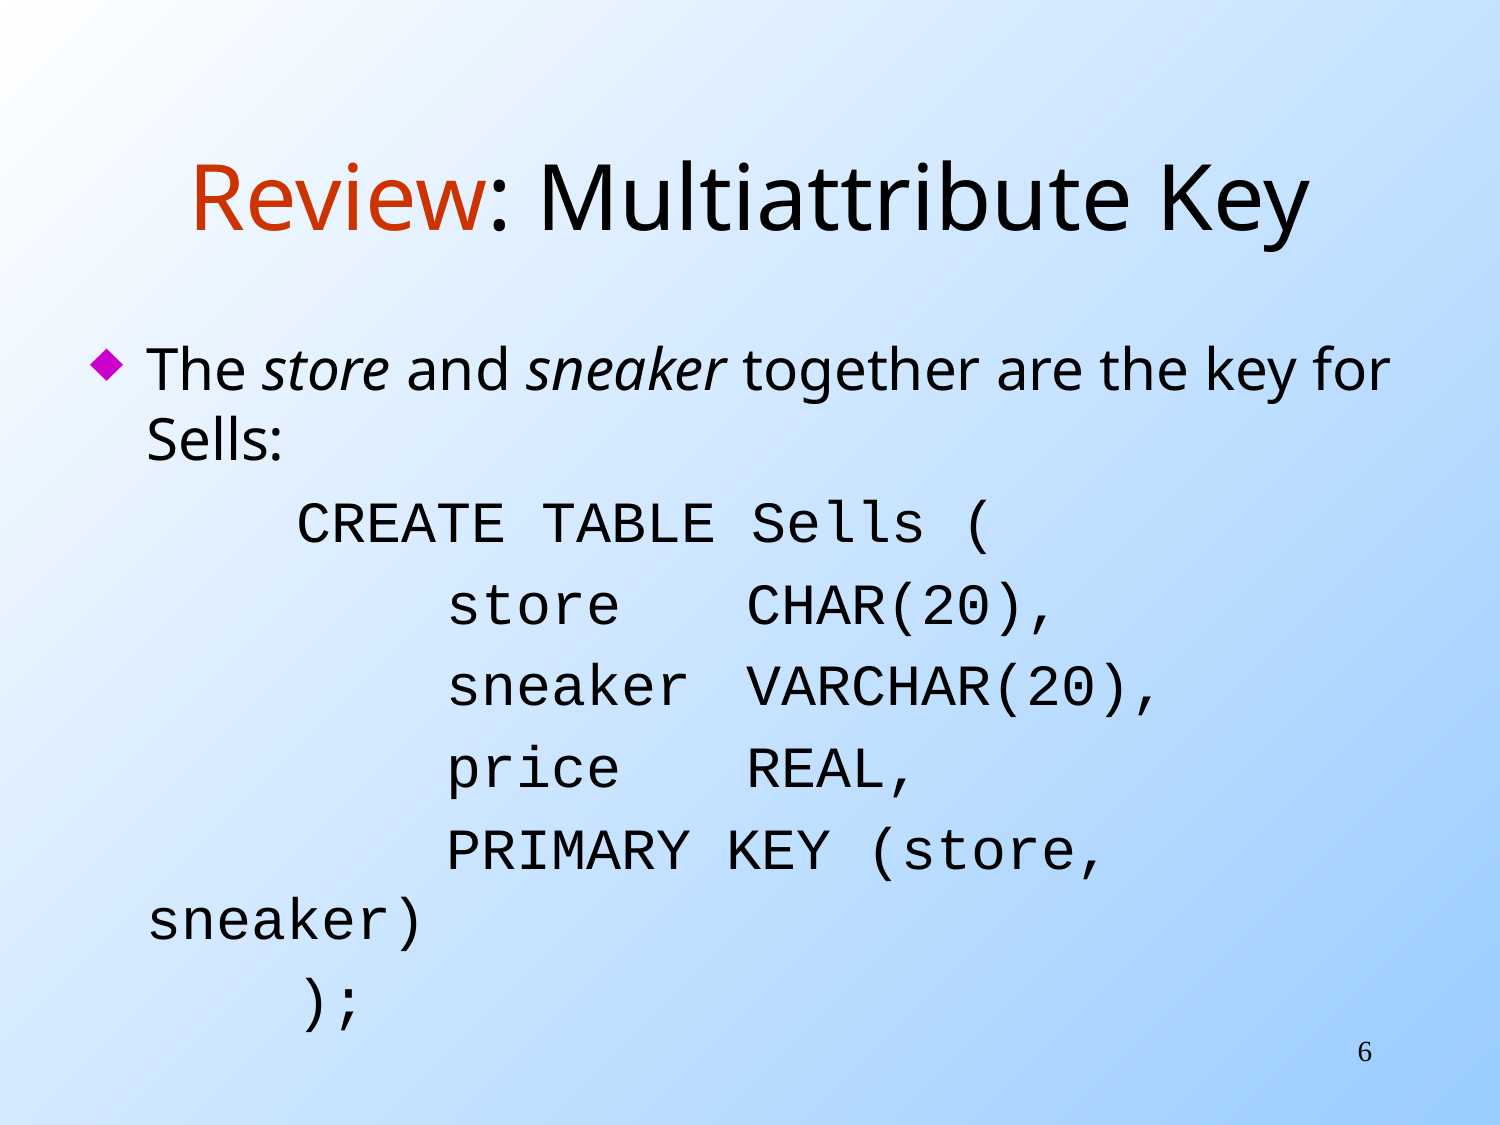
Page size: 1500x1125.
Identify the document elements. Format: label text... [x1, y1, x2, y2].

slide_number 6 [1074, 1025, 1388, 1100]
list The store and sneaker together are the key for Sells: CREATE TABLE Sells ( store CHAR(20), sneaker VARCHAR(20), price REAL, PRIMARY KEY (store, sneaker) ); [75, 324, 1438, 1000]
title Review: Multiattribute Key [112, 99, 1388, 288]
